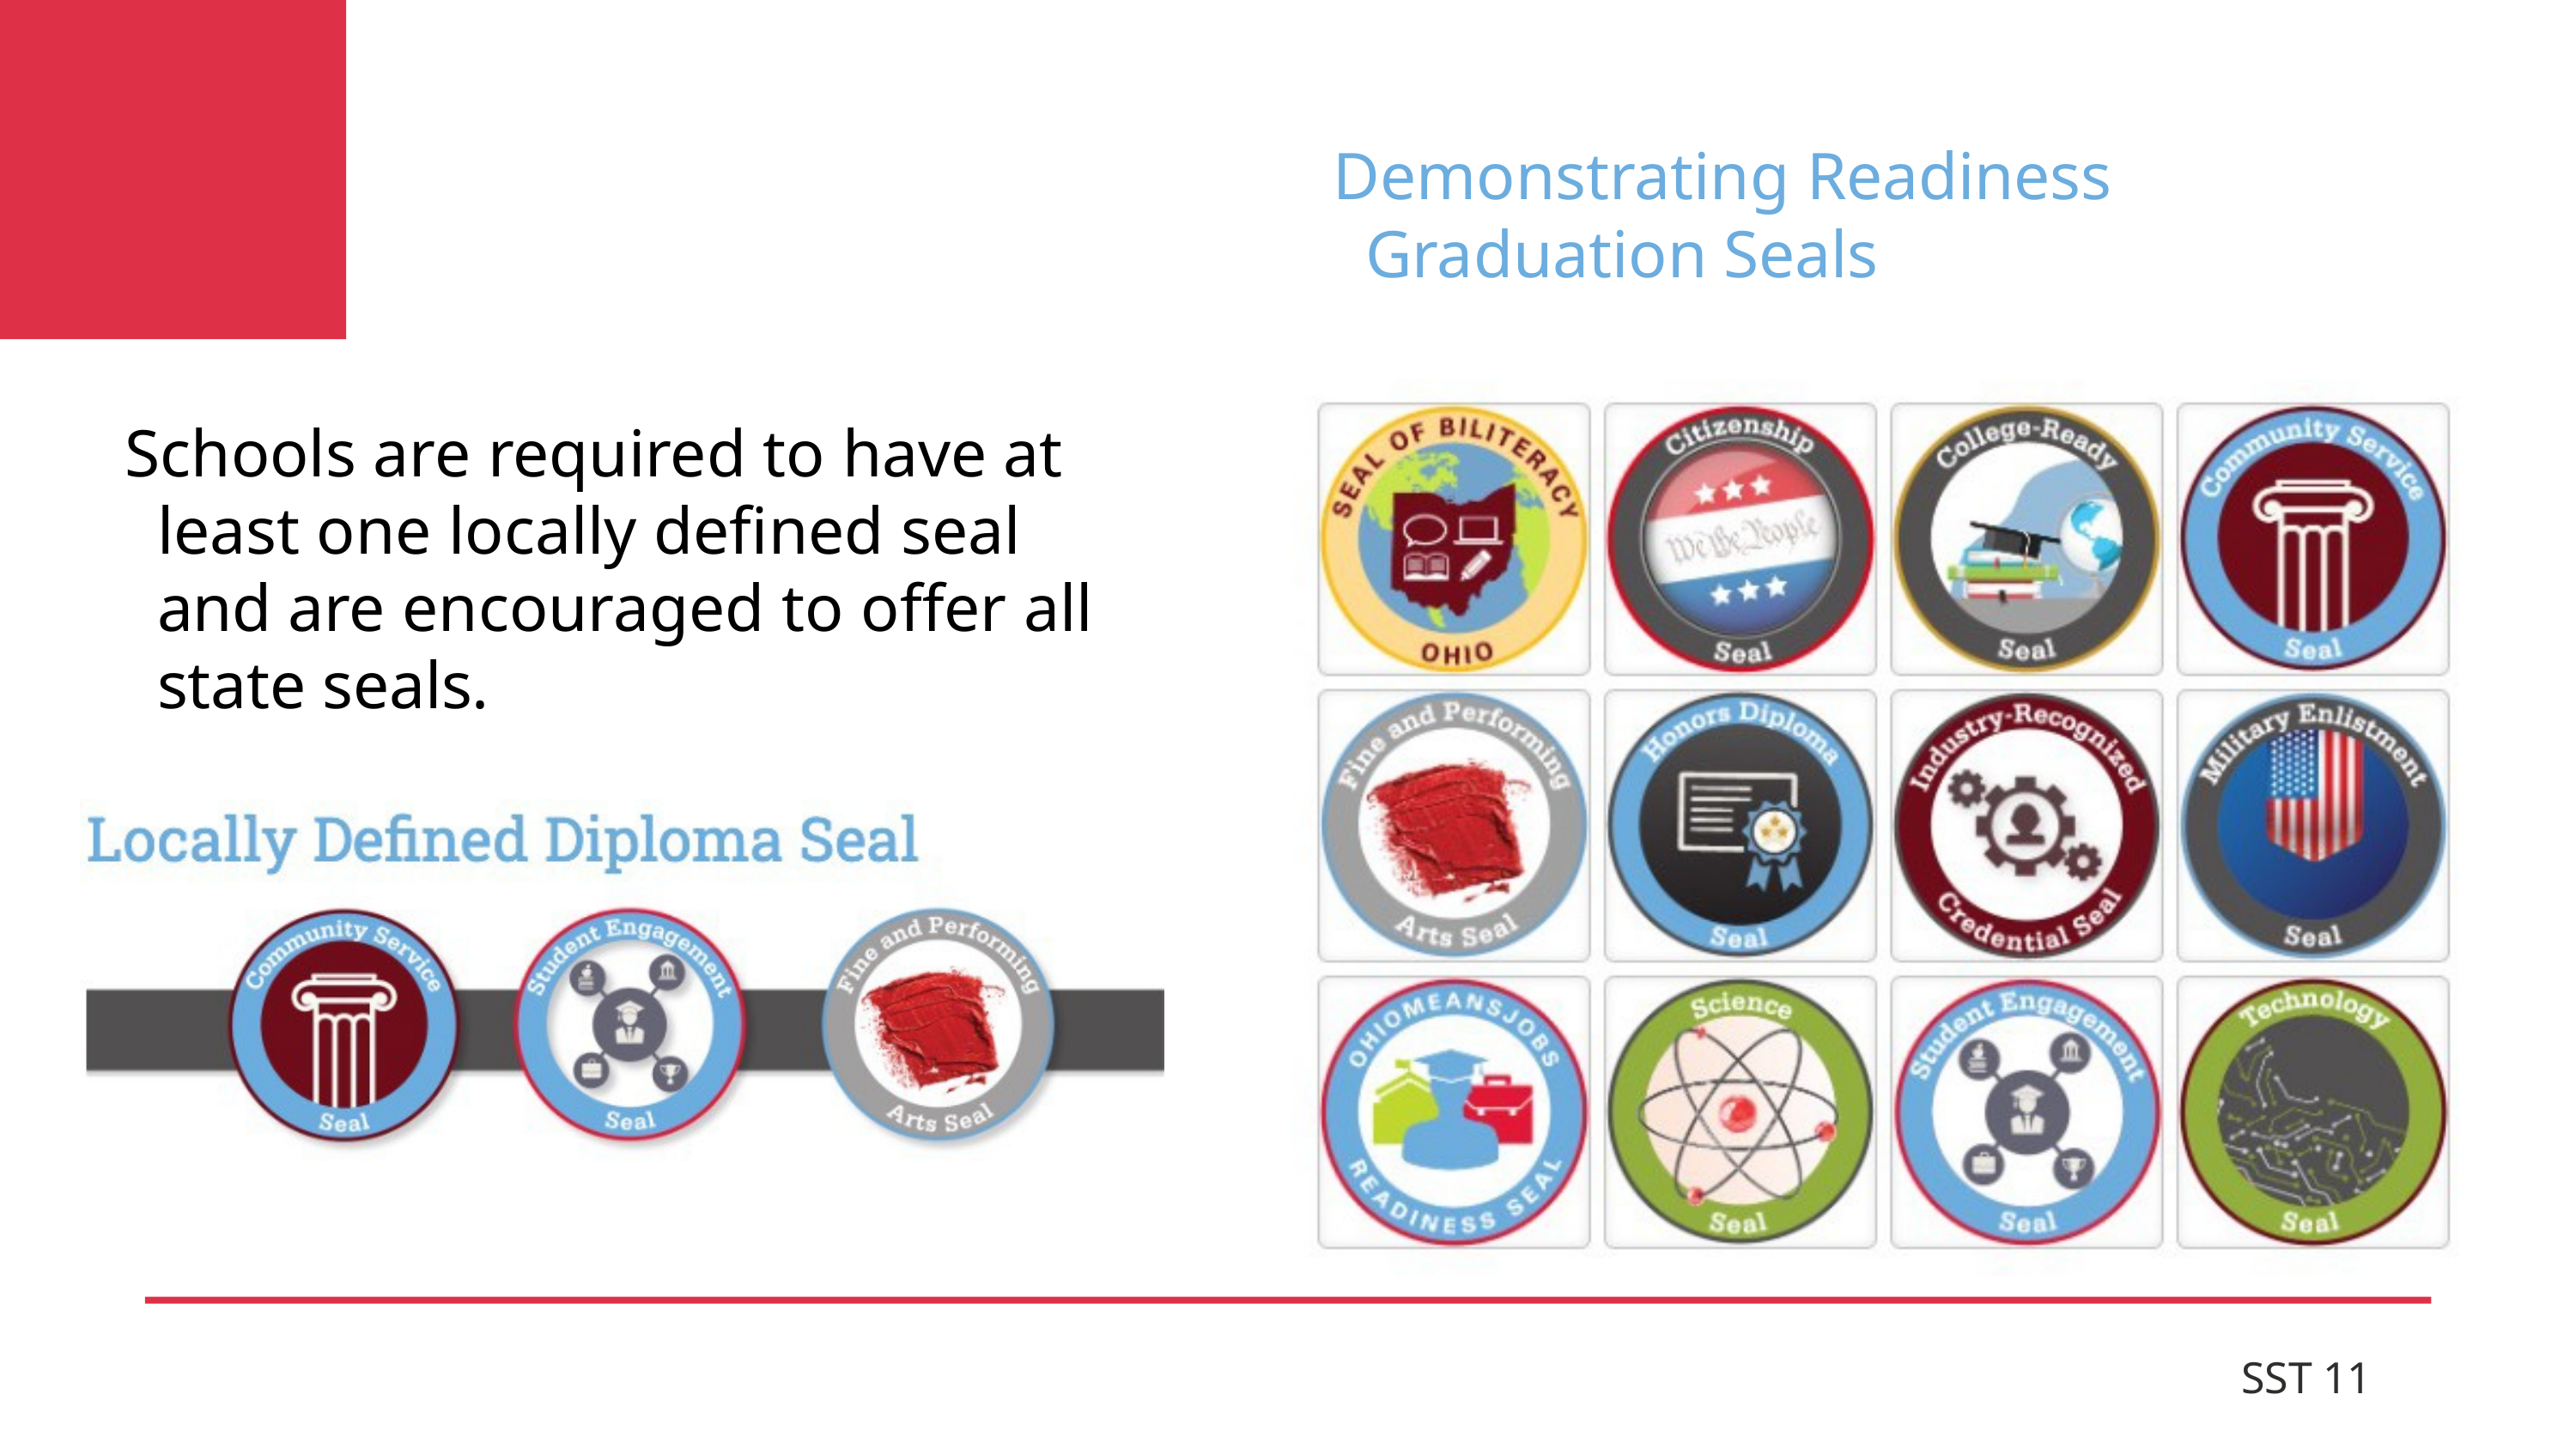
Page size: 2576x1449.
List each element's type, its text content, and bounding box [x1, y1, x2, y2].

text_box [144, 1296, 2432, 1304]
text_box [0, 0, 347, 340]
title Demonstrating Readiness Graduation Seals [1331, 133, 2126, 377]
text_box Schools are required to have at least one locally defined seal and are encouraged to offer all state seals. [123, 410, 1128, 721]
text_box SST 11 [2239, 1349, 2383, 1403]
picture [1291, 379, 2460, 1276]
picture [79, 799, 1165, 1162]
